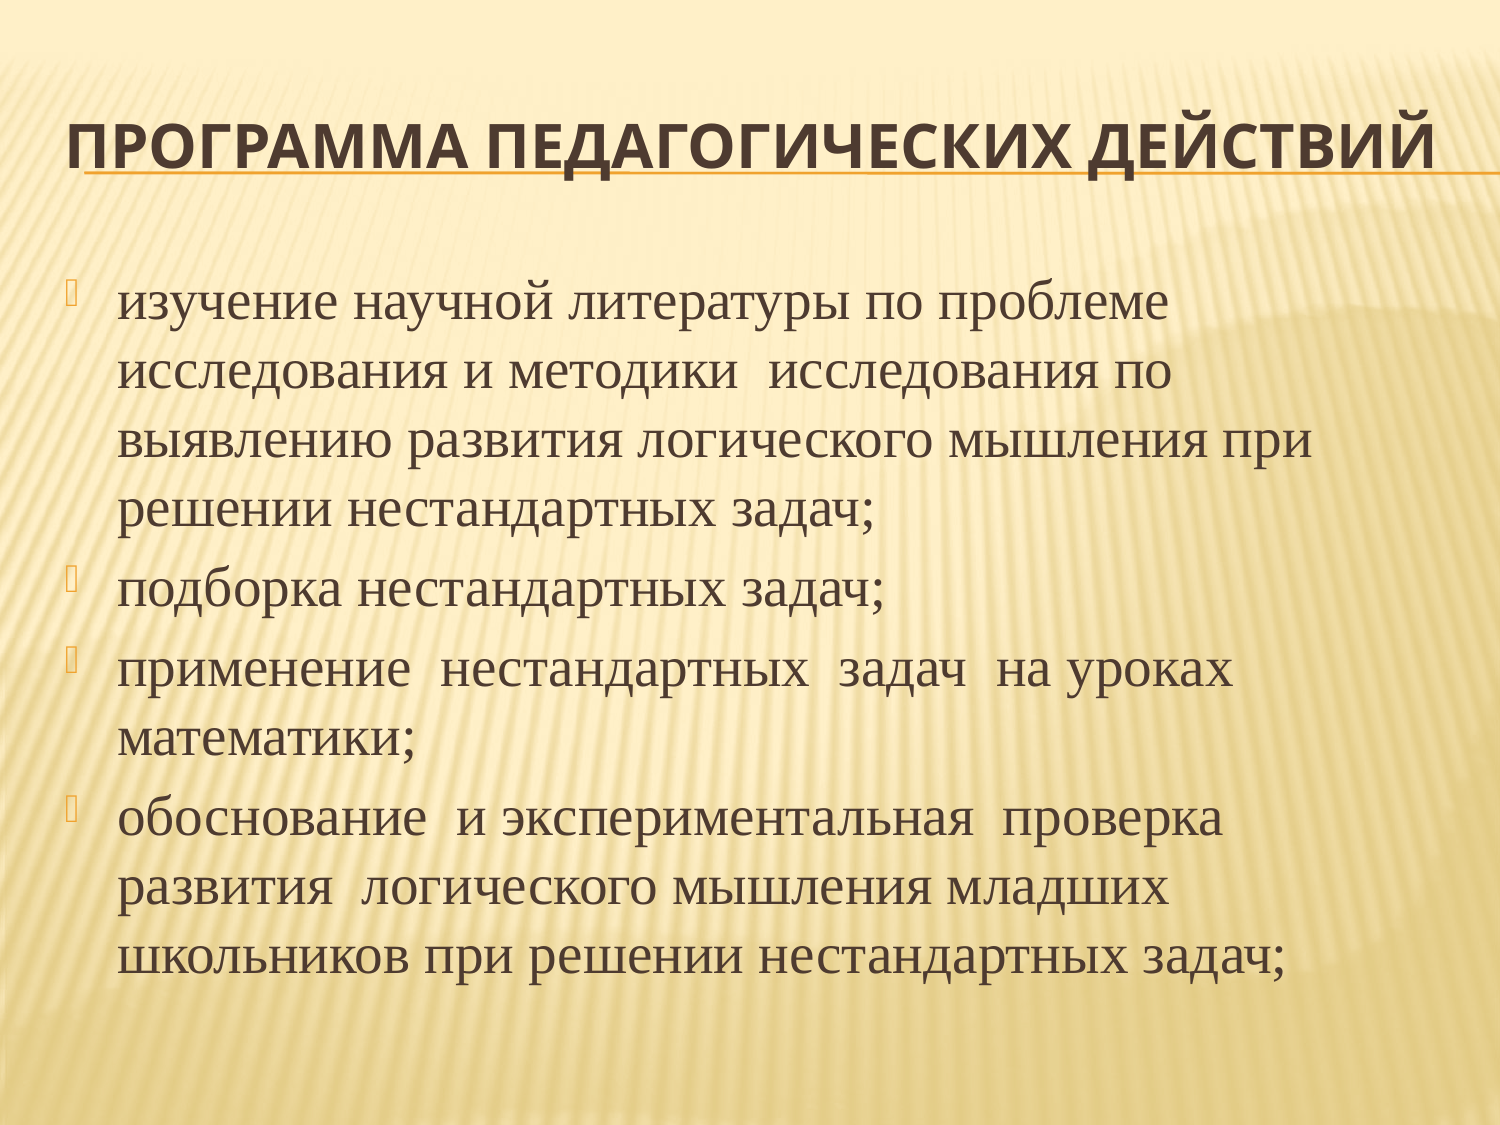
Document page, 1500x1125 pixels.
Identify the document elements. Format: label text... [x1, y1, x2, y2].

title Программа педагогических действий [50, 75, 1475, 213]
list изучение научной литературы по проблеме исследования и методики исследования по выявлению развития логического мышления при решении нестандартных задач; подборка нестандартных задач; применение нестандартных задач на уроках математики; обоснование и экспериментальная проверка развития логического мышления младших школьников при решении нестандартных задач; [50, 254, 1475, 998]
